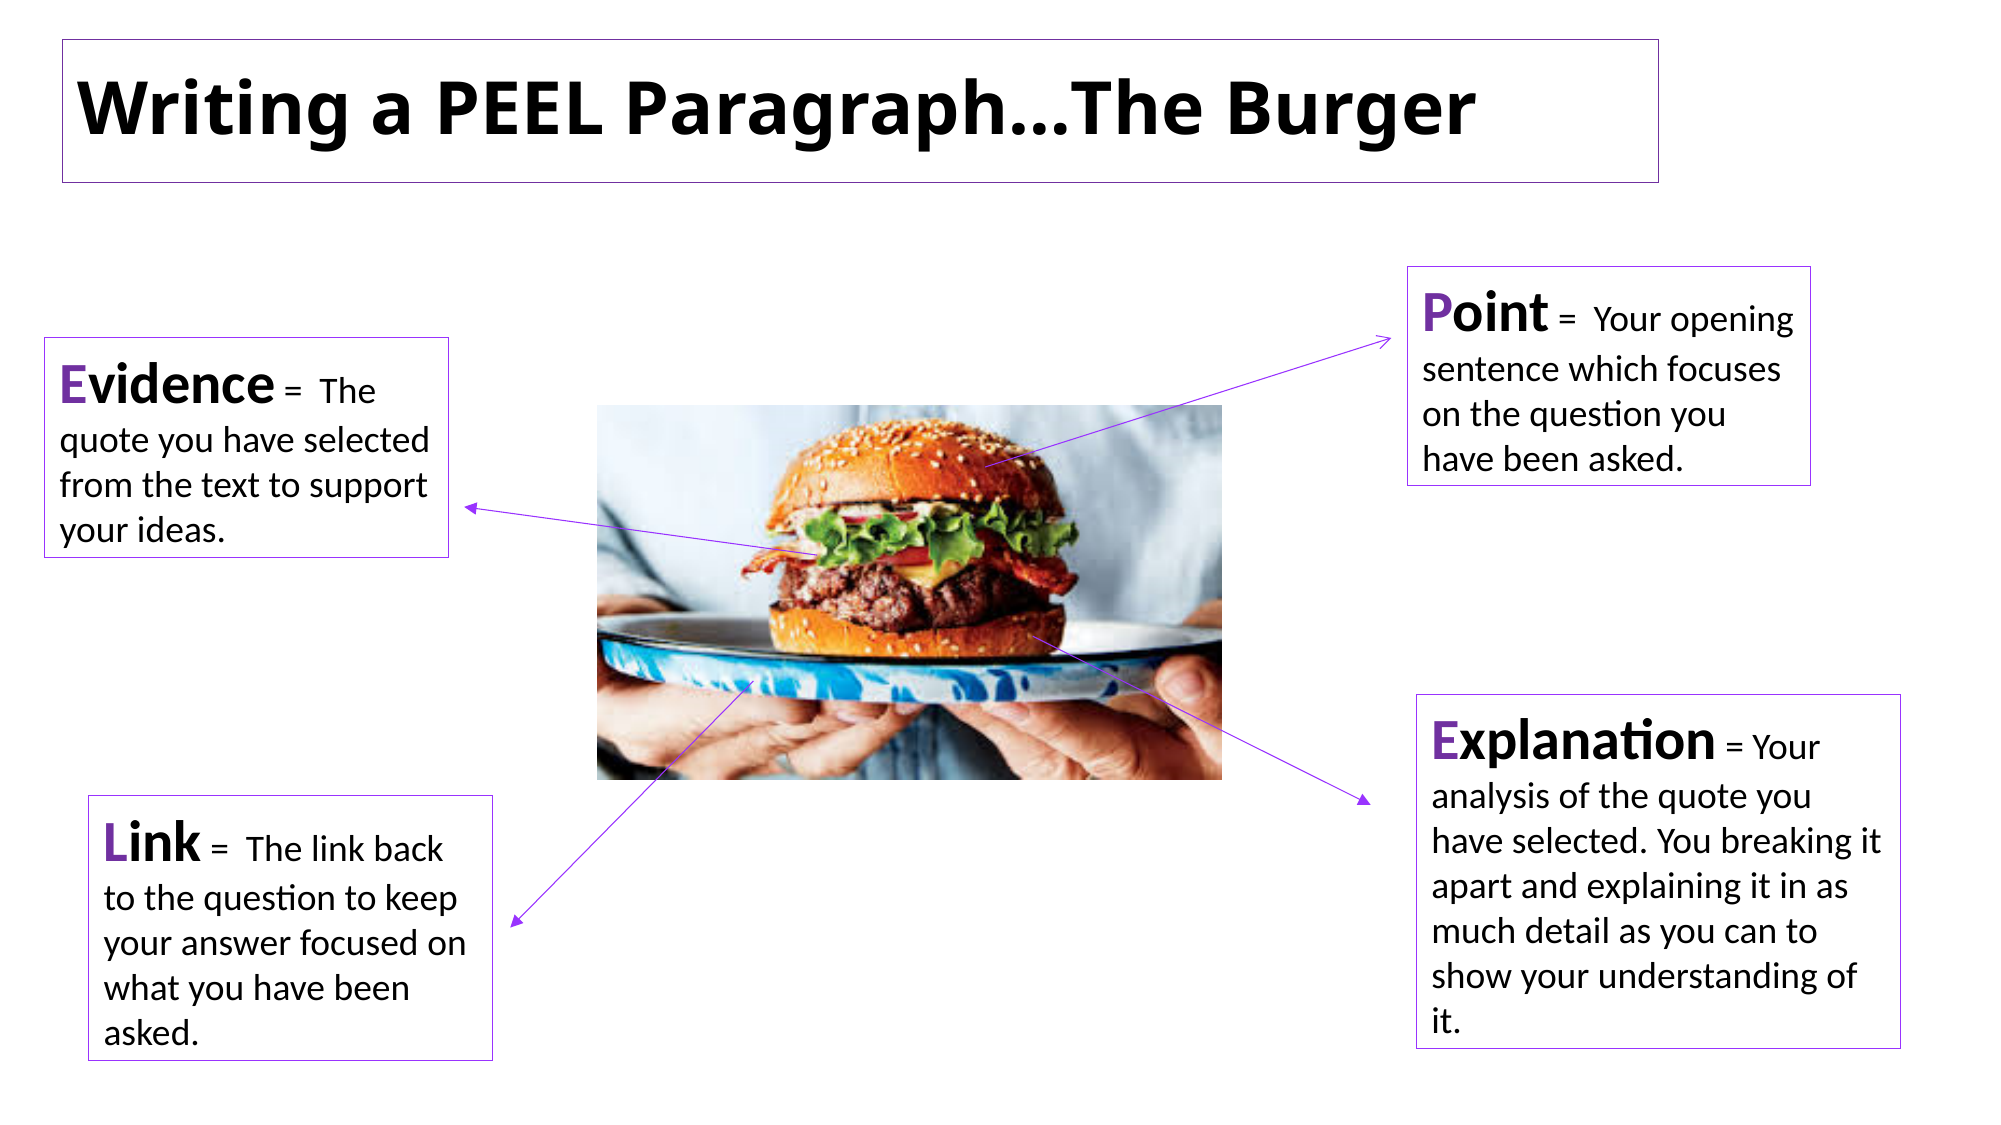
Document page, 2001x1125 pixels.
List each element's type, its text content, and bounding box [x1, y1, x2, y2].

text_box Evidence = The quote you have selected from the text to support your ideas. [44, 337, 449, 558]
text_box Writing a PEEL Paragraph…The Burger [62, 39, 1659, 183]
text_box Link = The link back to the question to keep your answer focused on what you have been asked. [88, 795, 493, 1061]
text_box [510, 680, 754, 928]
text_box Explanation = Your analysis of the quote you have selected. You breaking it apart and explaining it in as much detail as you can to show your understanding of it. [1416, 694, 1901, 1049]
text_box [1032, 636, 1371, 805]
picture [597, 405, 1222, 780]
text_box Point = Your opening sentence which focuses on the question you have been asked. [1407, 266, 1811, 486]
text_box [985, 337, 1392, 467]
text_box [464, 506, 818, 556]
